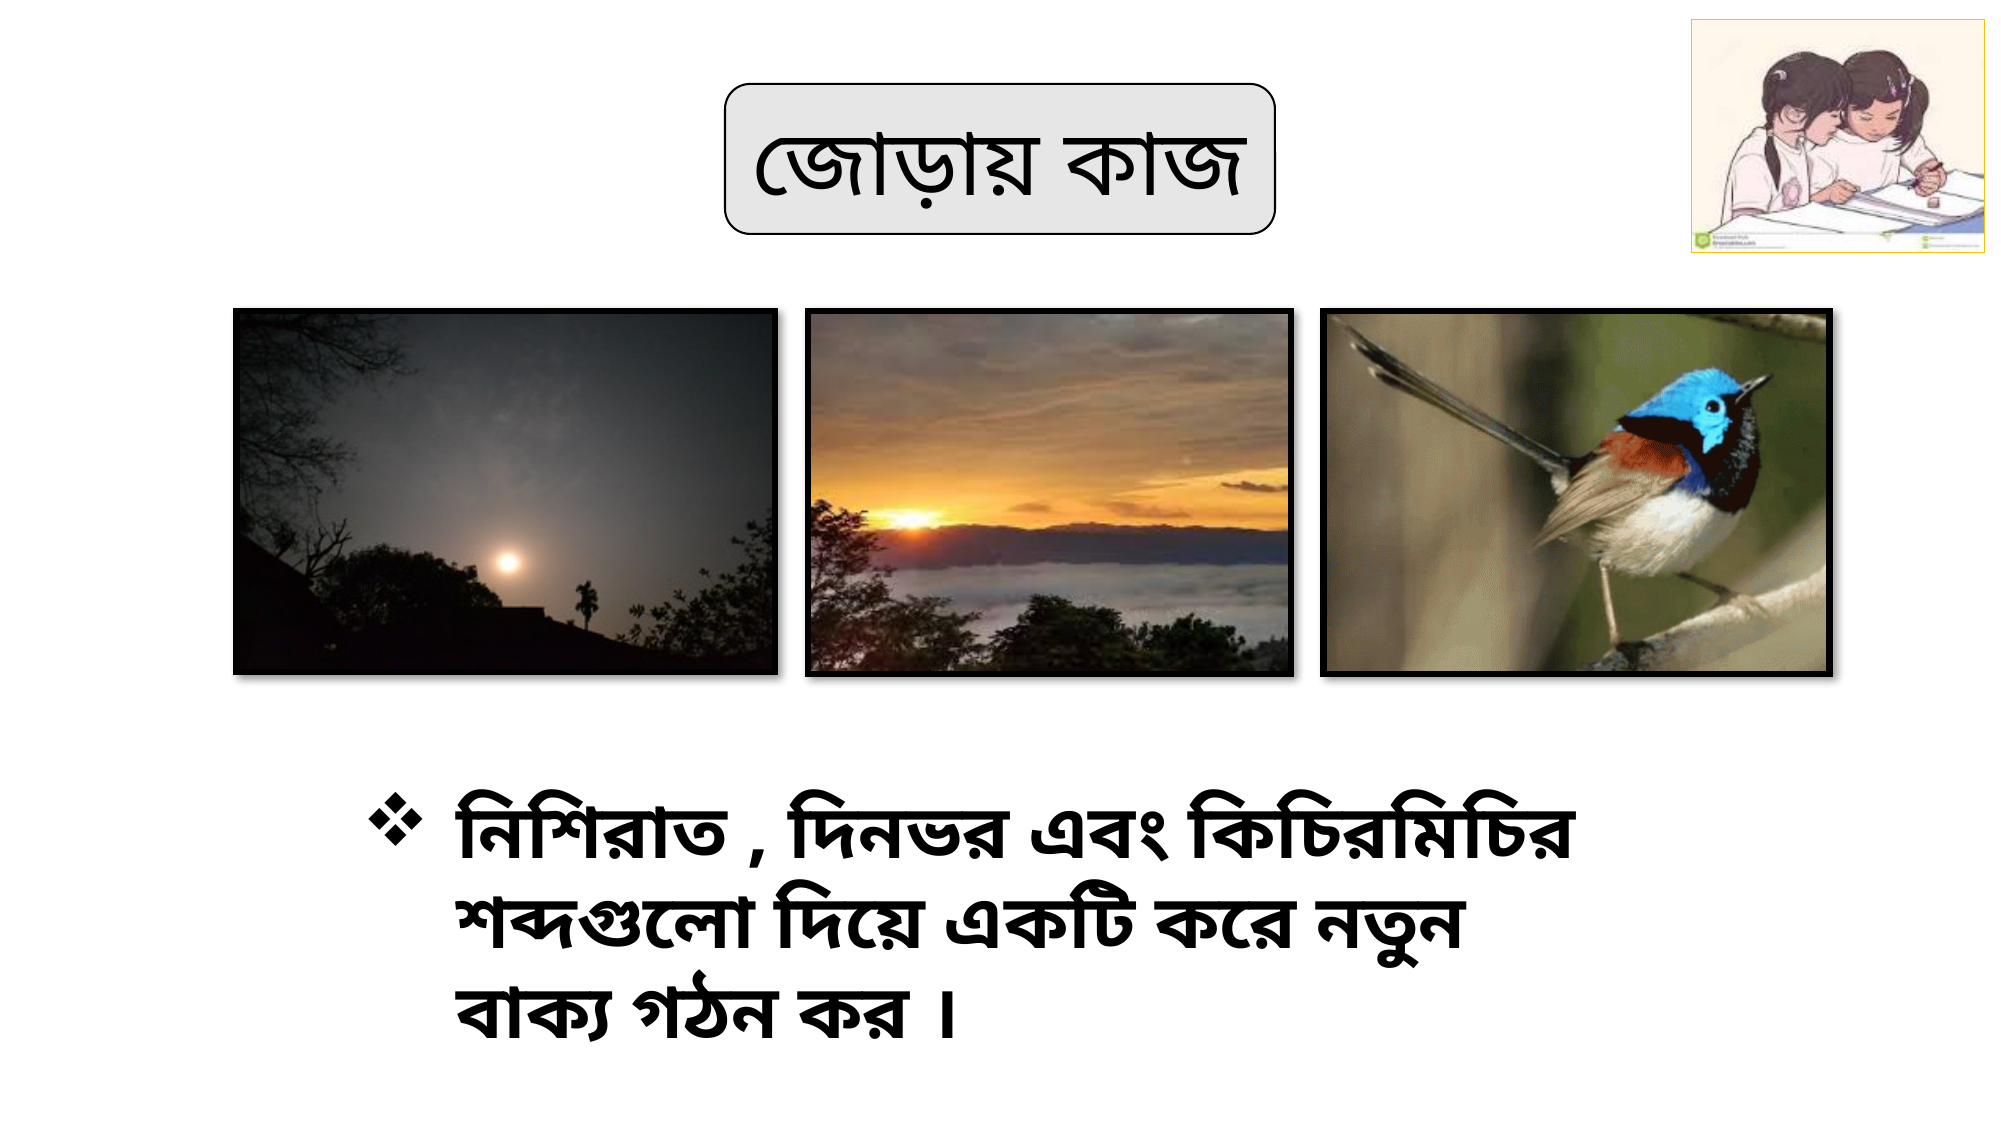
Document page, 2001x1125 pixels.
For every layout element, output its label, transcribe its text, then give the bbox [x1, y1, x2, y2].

picture [239, 313, 772, 670]
picture [1326, 313, 1827, 672]
picture [810, 313, 1288, 672]
text_box নিশিরাত , দিনভর এবং কিচিরমিচির শব্দগুলো দিয়ে একটি করে নতুন বাক্য গঠন কর । [347, 776, 1653, 1061]
picture [1690, 19, 1984, 253]
text_box জোড়ায় কাজ [723, 82, 1277, 235]
